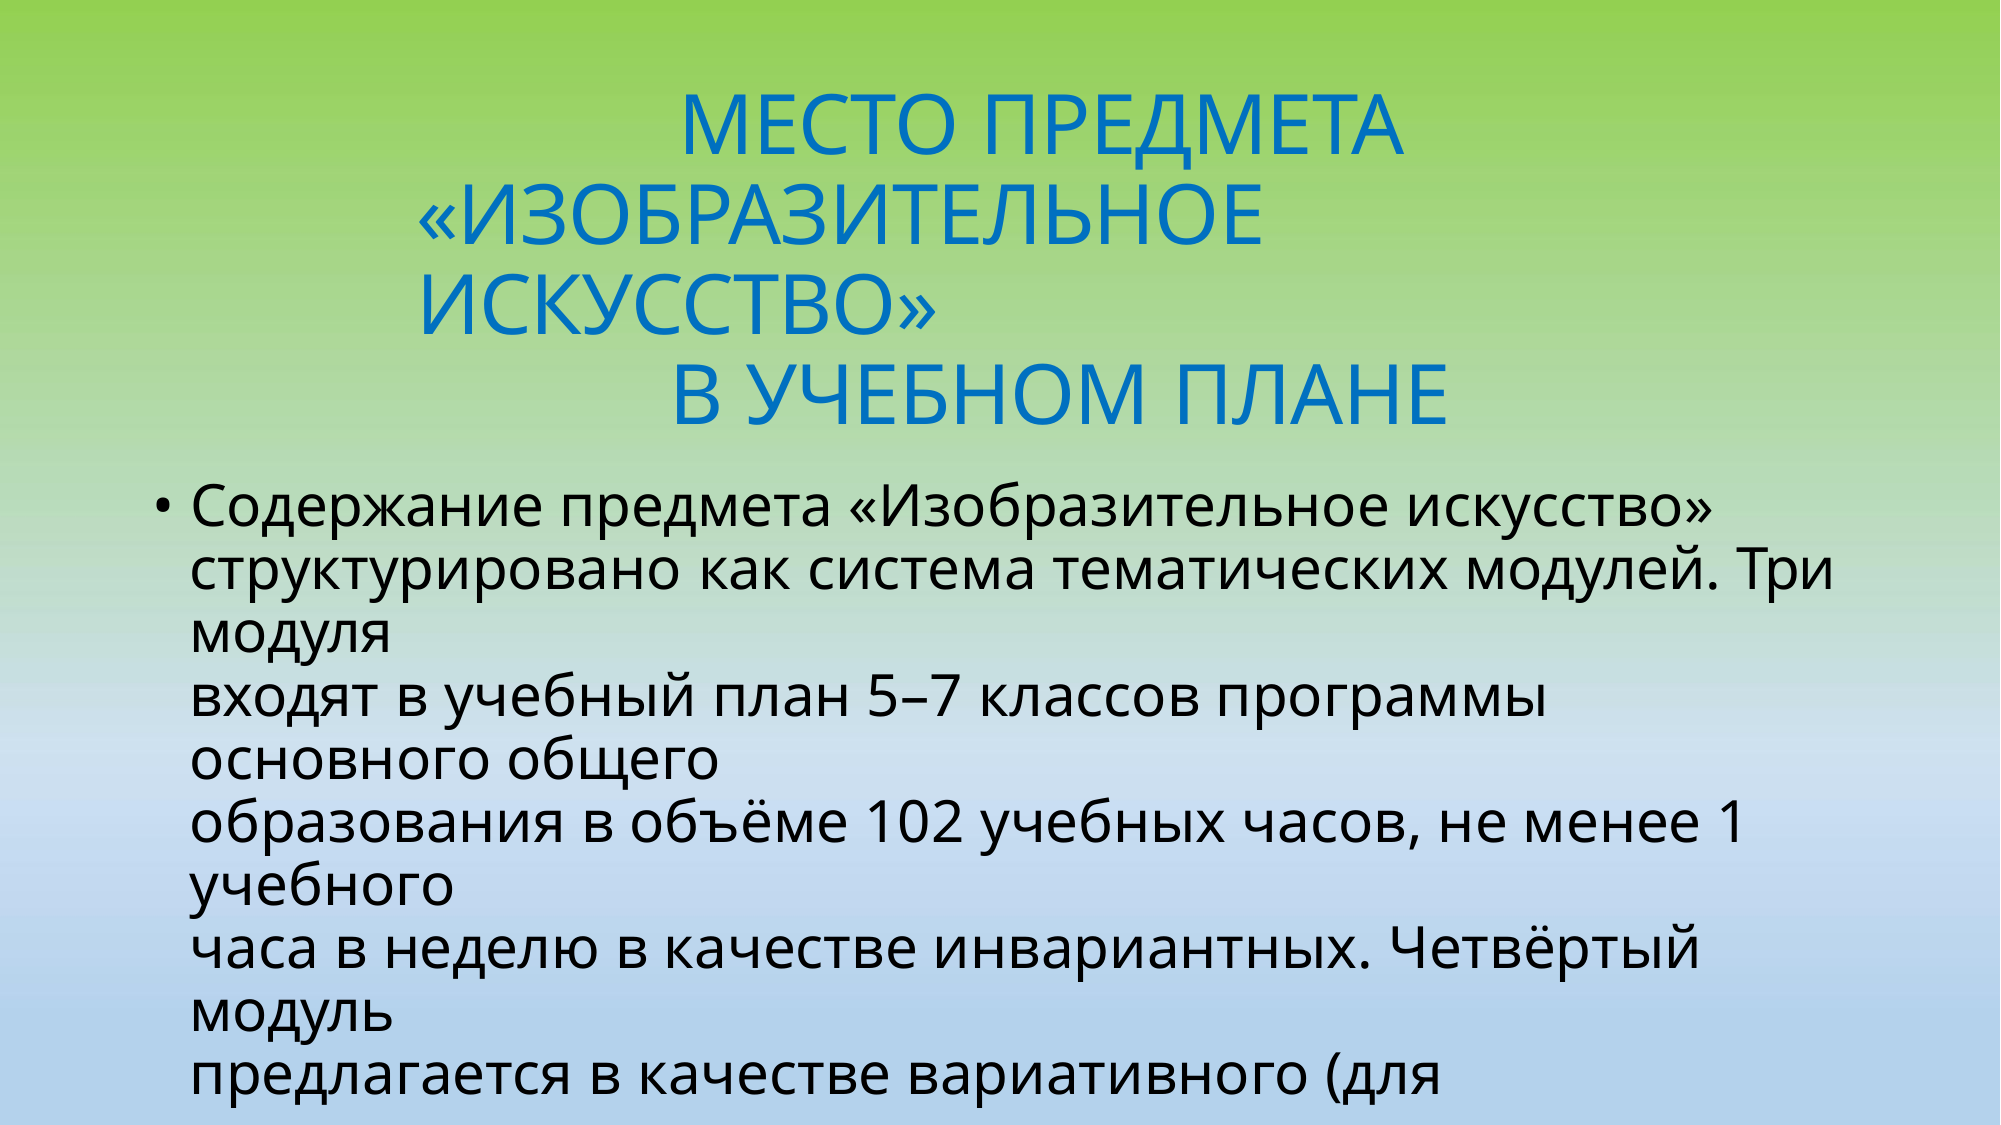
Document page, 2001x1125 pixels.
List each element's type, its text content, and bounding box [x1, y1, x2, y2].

text_box • Содержание предмета «Изобразительное искусство» структурировано как система тематических модулей. Три модуля входят в учебный план 5–7 классов программы основного общего образования в объёме 102 учебных часов, не менее 1 учебного часа в неделю в качестве инвариантных. Четвёртый модуль предлагается в качестве вариативного (для соответствующих вариантов учебного плана). [152, 466, 1858, 1125]
text_box МЕСТО ПРЕДМЕТА «ИЗОБРАЗИТЕЛЬНОЕ ИСКУССТВО» В УЧЕБНОМ ПЛАНЕ [416, 69, 1631, 442]
text_box [0, 0, 2000, 1125]
